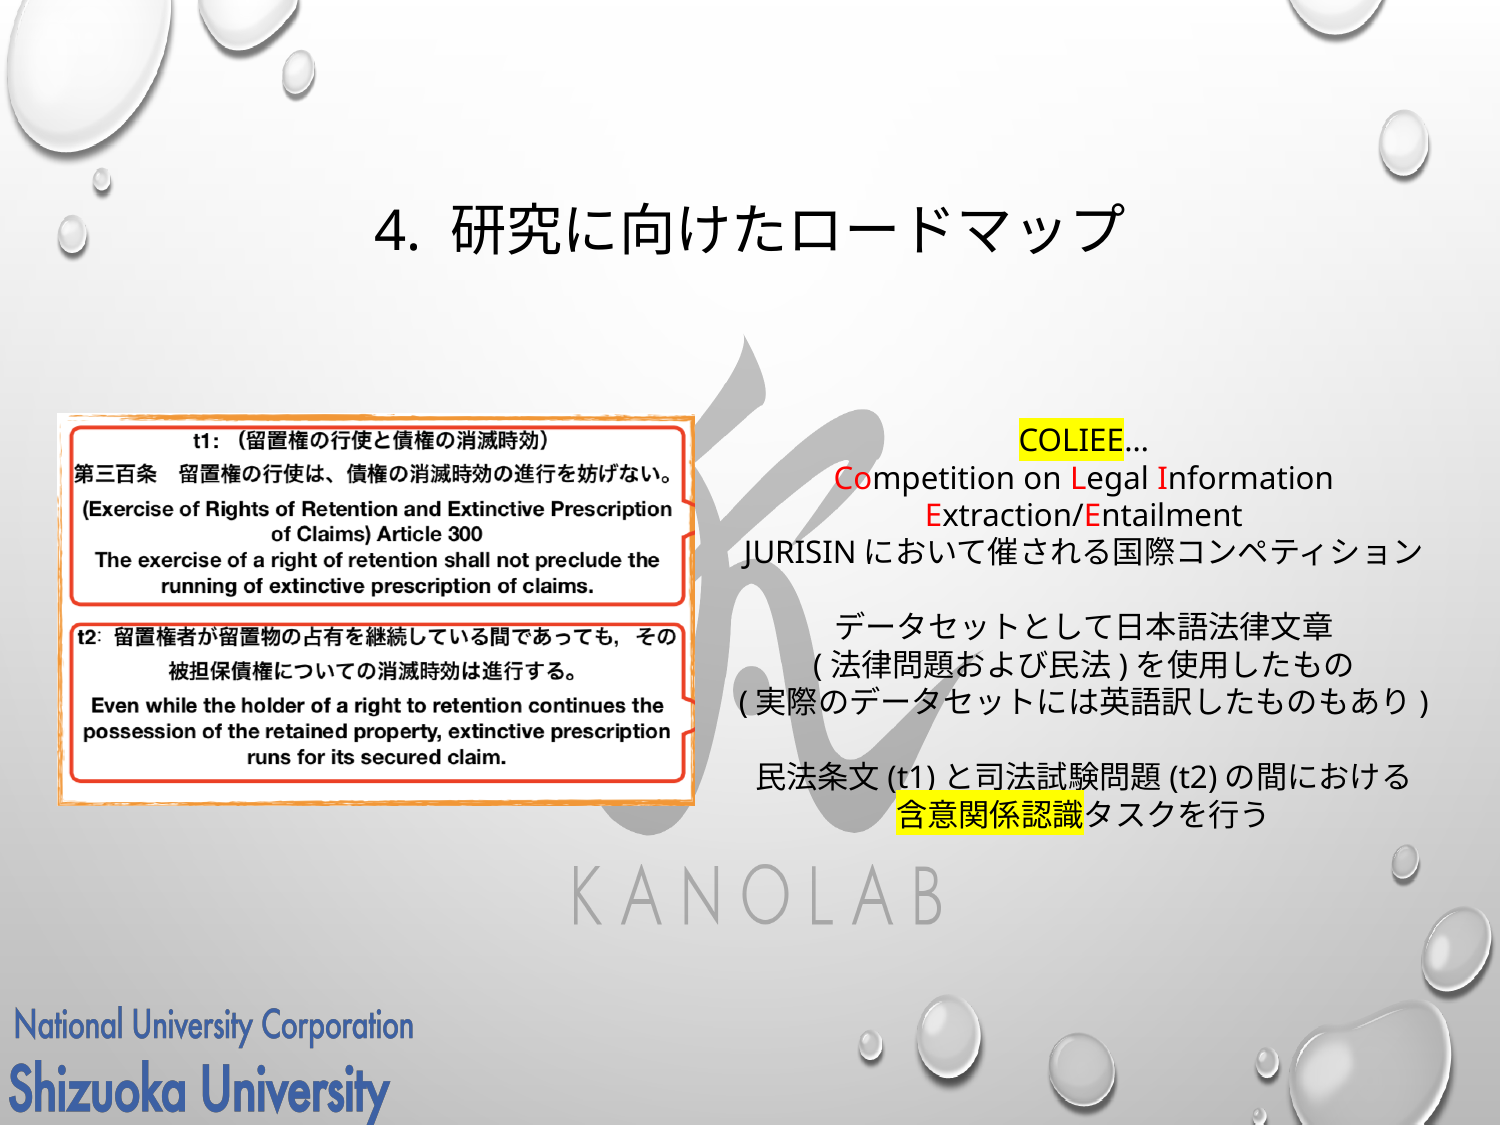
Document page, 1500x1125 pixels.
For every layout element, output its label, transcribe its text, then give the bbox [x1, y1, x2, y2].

title 4. 研究に向けたロードマップ [112, 101, 1388, 364]
picture [0, 0, 1500, 1125]
text_box COLIEE… Competition on Legal Information Extraction/Entailment JURISINにおいて催される国際コンペティション データセットとして日本語法律文章 (法律問題および民法)を使用したもの (実際のデータセットには英語訳したものもあり) 民法条文(t1)と司法試験問題(t2)の間における 含意関係認識タスクを行う [694, 413, 1474, 840]
